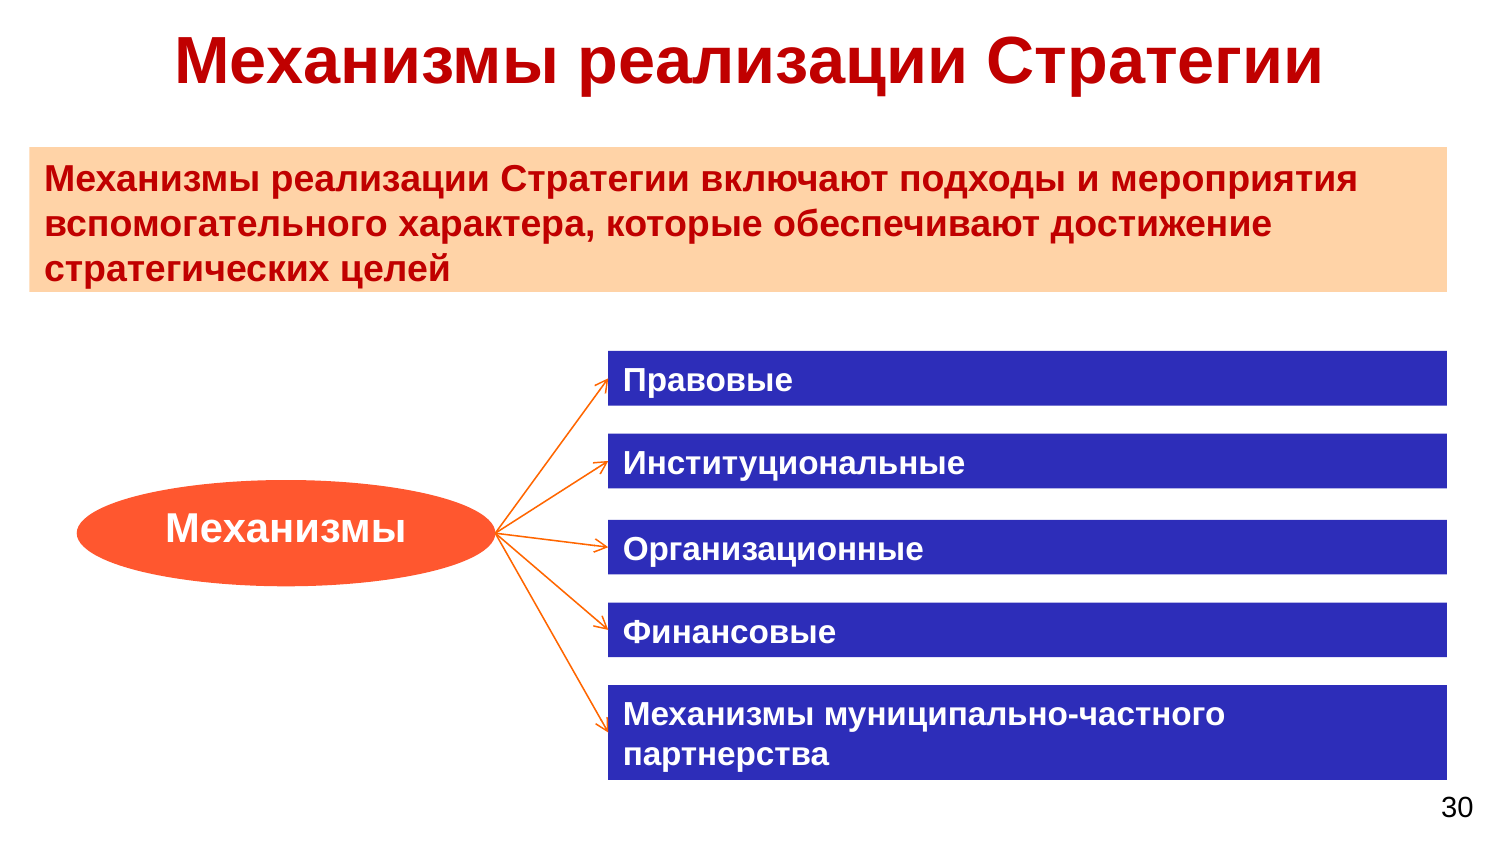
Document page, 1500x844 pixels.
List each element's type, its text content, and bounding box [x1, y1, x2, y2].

text_box Организационные [613, 519, 1447, 575]
text_box Механизмы реализации Стратегии включают подходы и мероприятия вспомогательного характера, которые обеспечивают достижение стратегических целей [29, 147, 1447, 292]
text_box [495, 378, 609, 461]
text_box Финансовые [613, 602, 1447, 658]
text_box Правовые [608, 350, 1447, 406]
text_box Механизмы [76, 480, 488, 587]
text_box Механизмы реализации Стратегии [0, 32, 1500, 104]
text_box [495, 532, 609, 734]
text_box Механизмы муниципально-частного партнерства [608, 685, 1447, 780]
text_box 30 [1222, 785, 1485, 844]
text_box Институциональные [613, 433, 1447, 489]
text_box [495, 461, 609, 531]
